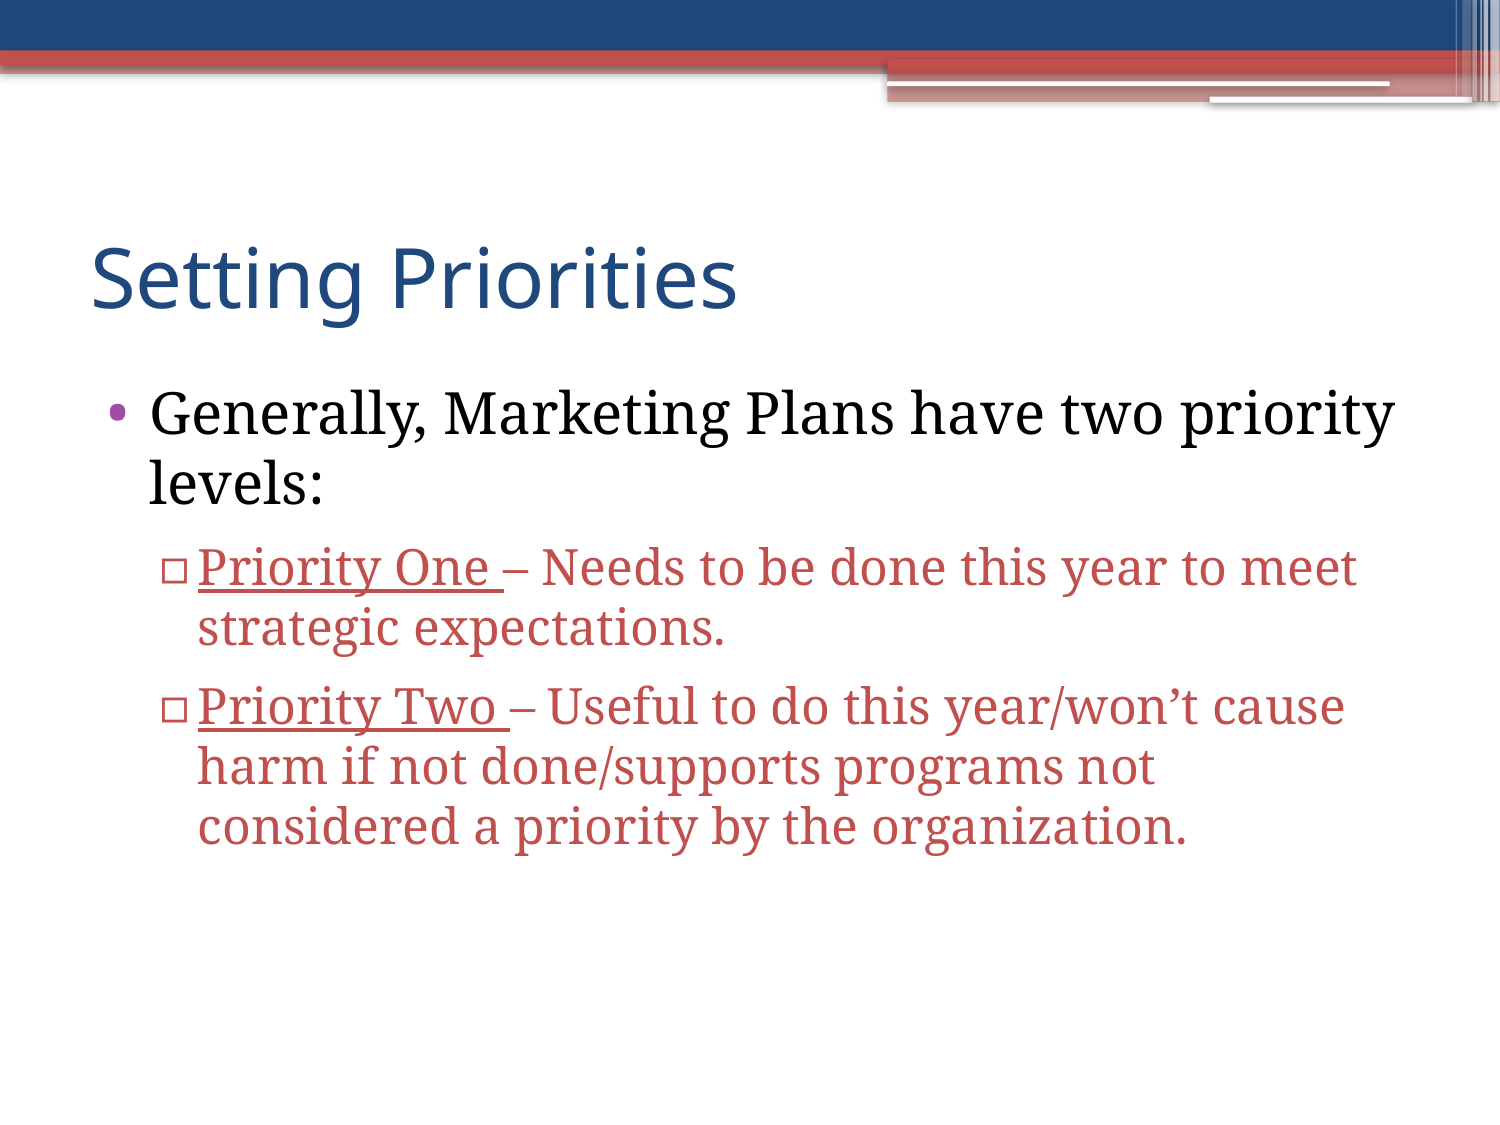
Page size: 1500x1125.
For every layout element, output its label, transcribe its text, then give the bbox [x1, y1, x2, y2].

list Generally, Marketing Plans have two priority levels: Priority One – Needs to be done this year to meet strategic expectations. Priority Two – Useful to do this year/won’t cause harm if not done/supports programs not considered a priority by the organization. [74, 368, 1426, 1079]
title Setting Priorities [74, 187, 1426, 363]
